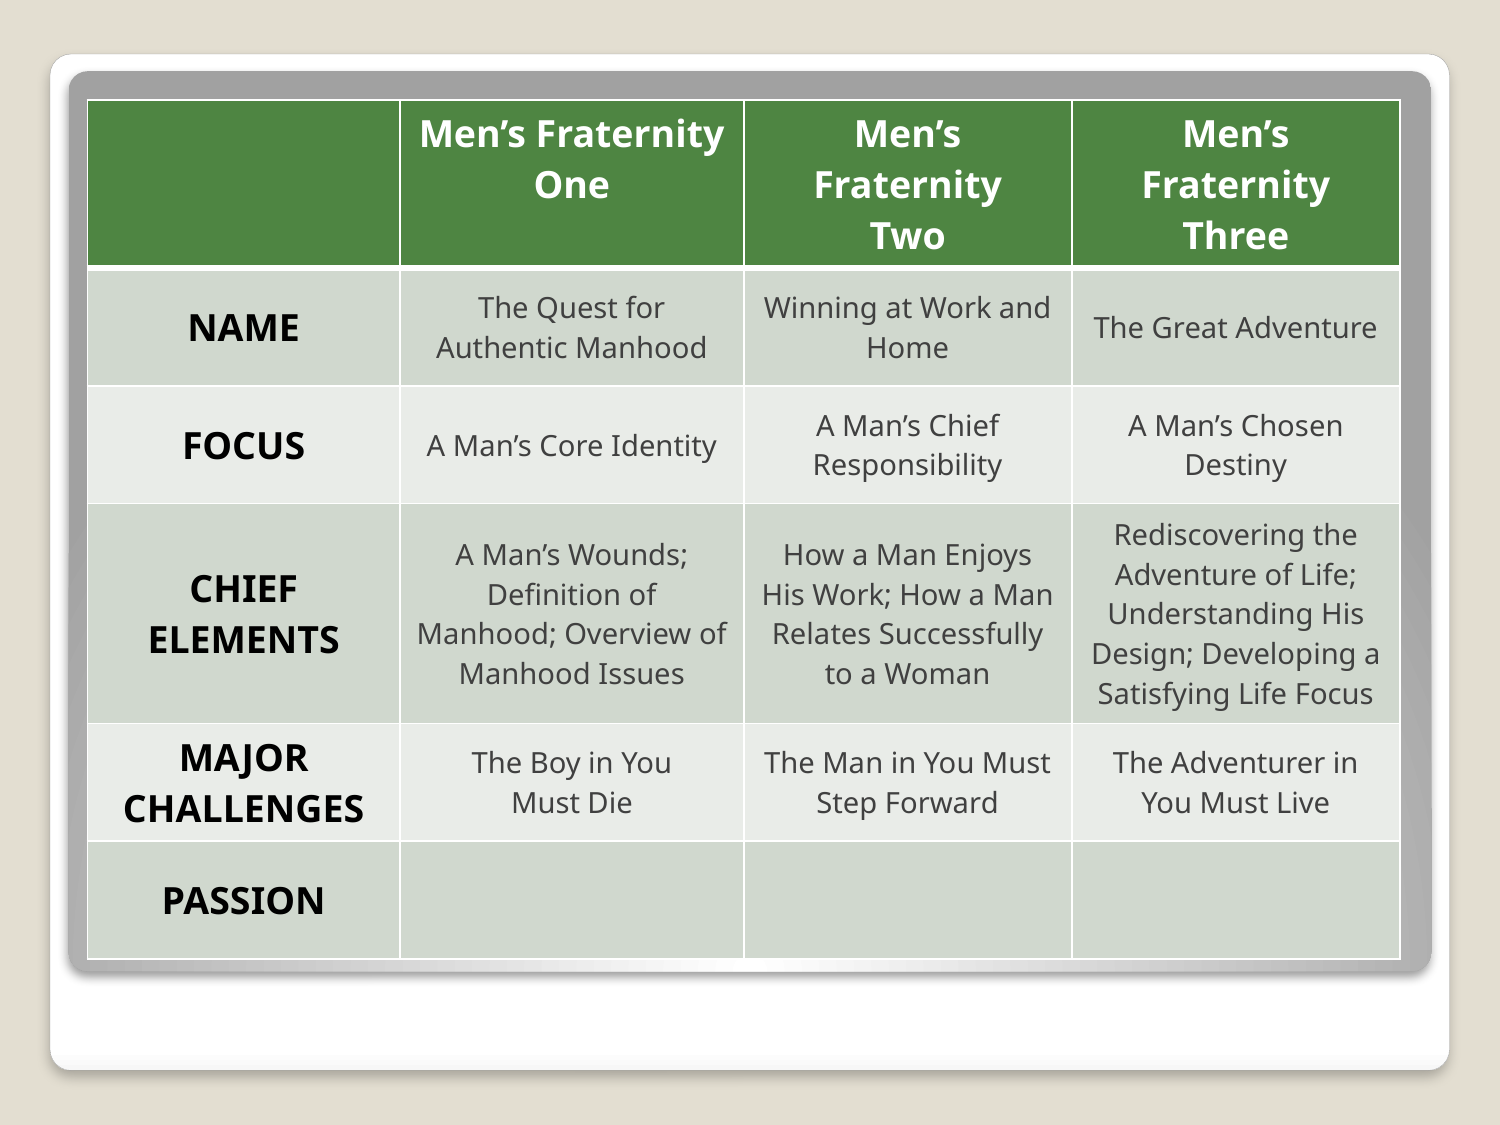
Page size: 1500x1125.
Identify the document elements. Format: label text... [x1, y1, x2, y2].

table_cell [745, 842, 1071, 958]
table_cell A Man’s Core Identity [401, 387, 743, 503]
table_cell The Quest for Authentic Manhood [401, 271, 743, 385]
table_cell The Man in You Must Step Forward [745, 724, 1071, 840]
table_cell MAJOR CHALLENGES [88, 724, 399, 840]
table_cell The Boy in You Must Die [401, 724, 743, 840]
table_cell A Man’s Chief Responsibility [745, 387, 1071, 503]
table_cell How a Man Enjoys His Work; How a Man Relates Successfully to a Woman [745, 504, 1071, 723]
table_cell [401, 842, 743, 958]
table_header Men’s Fraternity One [401, 101, 743, 265]
table_cell Winning at Work and Home [745, 271, 1071, 385]
table_cell CHIEF ELEMENTS [88, 504, 399, 723]
table_cell NAME [88, 271, 399, 385]
table_header Men’s Fraternity Three [1073, 101, 1399, 265]
table_cell The Great Adventure [1073, 271, 1399, 385]
table_cell Rediscovering the Adventure of Life; Understanding His Design; Developing a Satisfying Life Focus [1073, 504, 1399, 723]
table_cell [1073, 842, 1399, 958]
table_cell A Man’s Wounds; Definition of Manhood; Overview of Manhood Issues [401, 504, 743, 723]
table_header [88, 101, 399, 265]
table_cell The Adventurer in You Must Live [1073, 724, 1399, 840]
table_header Men’s Fraternity Two [745, 101, 1071, 265]
table_cell FOCUS [88, 387, 399, 503]
table_cell A Man’s Chosen Destiny [1073, 387, 1399, 503]
table_cell PASSION [88, 842, 399, 958]
